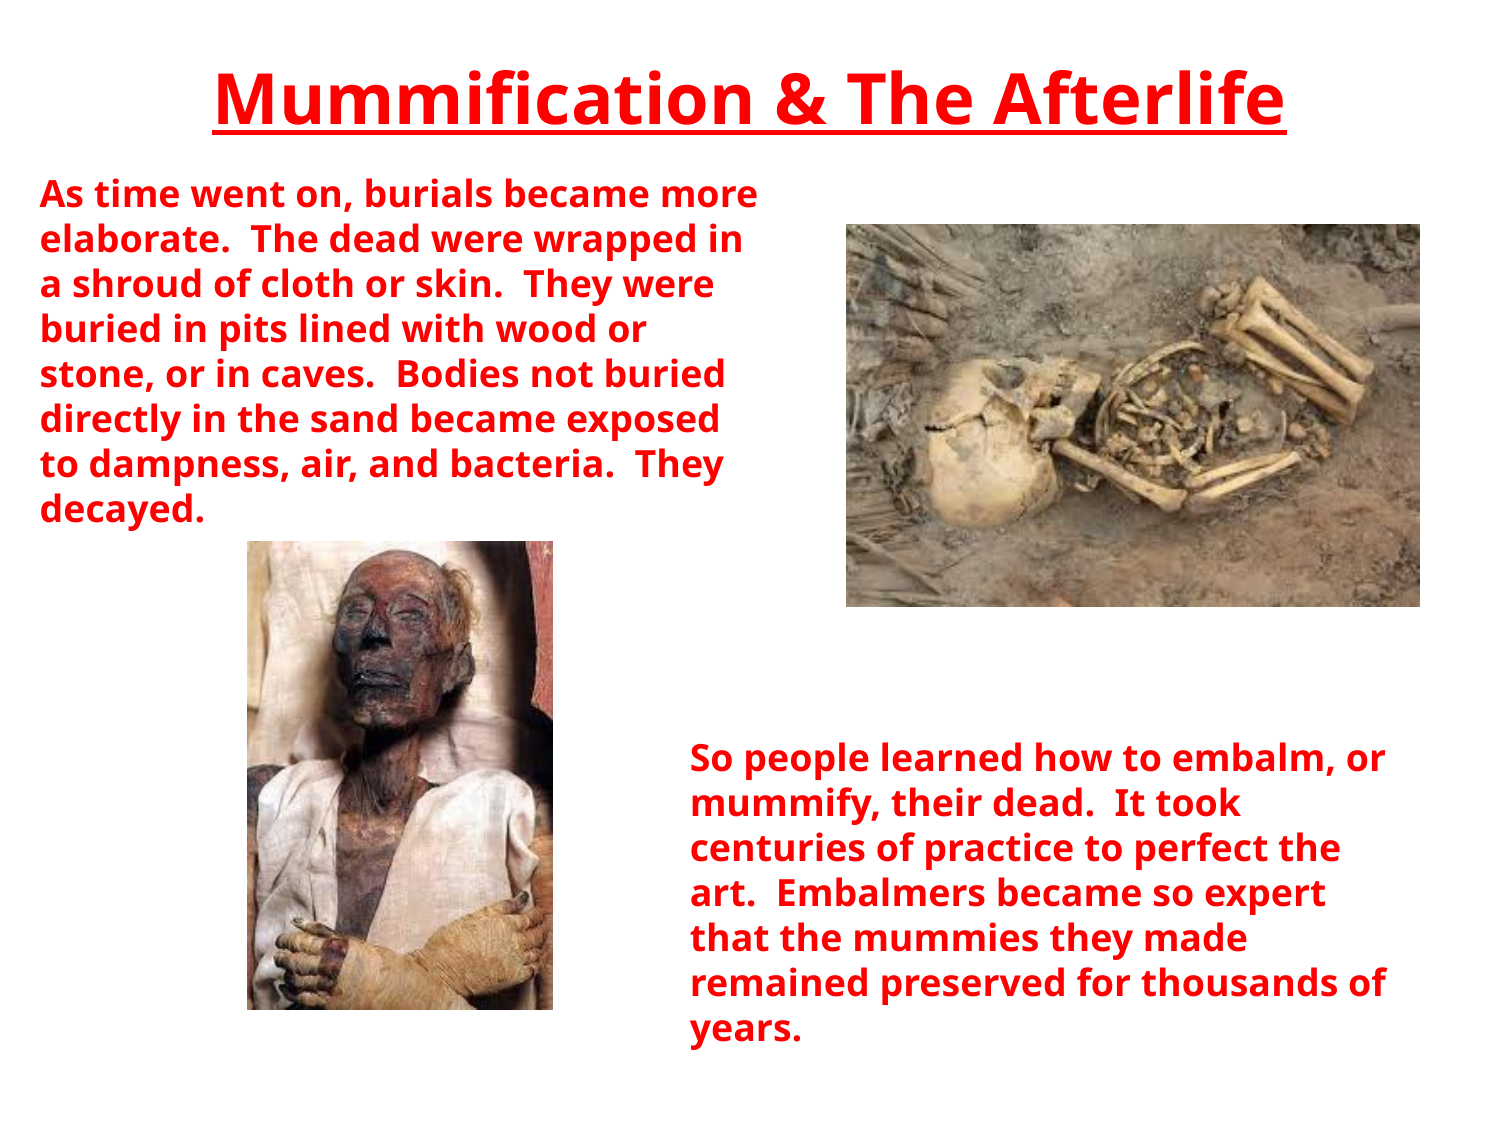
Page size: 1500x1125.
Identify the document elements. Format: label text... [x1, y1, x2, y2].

picture [846, 224, 1420, 607]
text_box As time went on, burials became more elaborate. The dead were wrapped in a shroud of cloth or skin. They were buried in pits lined with wood or stone, or in caves. Bodies not buried directly in the sand became exposed to dampness, air, and bacteria. They decayed. [24, 162, 775, 538]
picture [246, 541, 554, 1010]
title Mummification & The Afterlife [75, 45, 1425, 233]
text_box So people learned how to embalm, or mummify, their dead. It took centuries of practice to perfect the art. Embalmers became so expert that the mummies they made remained preserved for thousands of years. [674, 726, 1425, 1056]
